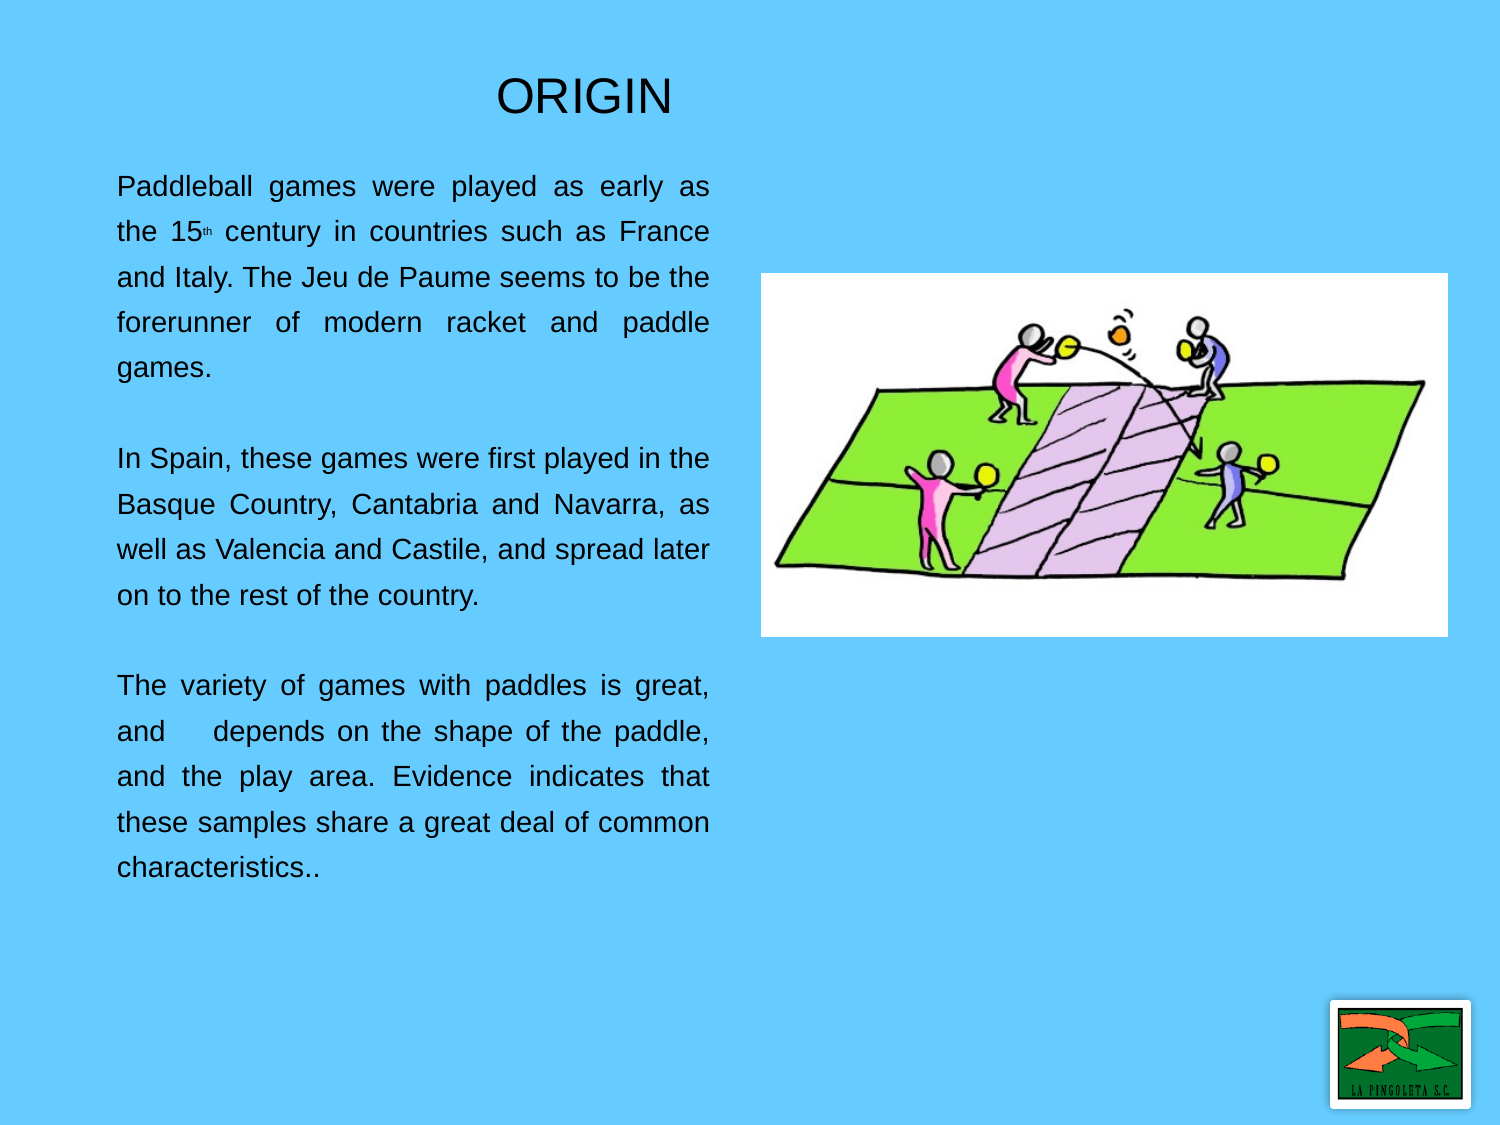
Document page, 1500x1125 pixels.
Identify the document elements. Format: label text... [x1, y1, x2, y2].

picture [761, 273, 1449, 637]
picture [1335, 1005, 1466, 1104]
text_box ORIGIN [0, 56, 1172, 132]
text_box Paddleball games were played as early as the 15th century in countries such as France and Italy. The Jeu de Paume seems to be the forerunner of modern racket and paddle games. In Spain, these games were first played in the Basque Country, Cantabria and Navarra, as well as Valencia and Castile, and spread later on to the rest of the country. The variety of games with paddles is great, and depends on the shape of the paddle, and the play area. Evidence indicates that these samples share a great deal of common characteristics.. [109, 149, 719, 891]
